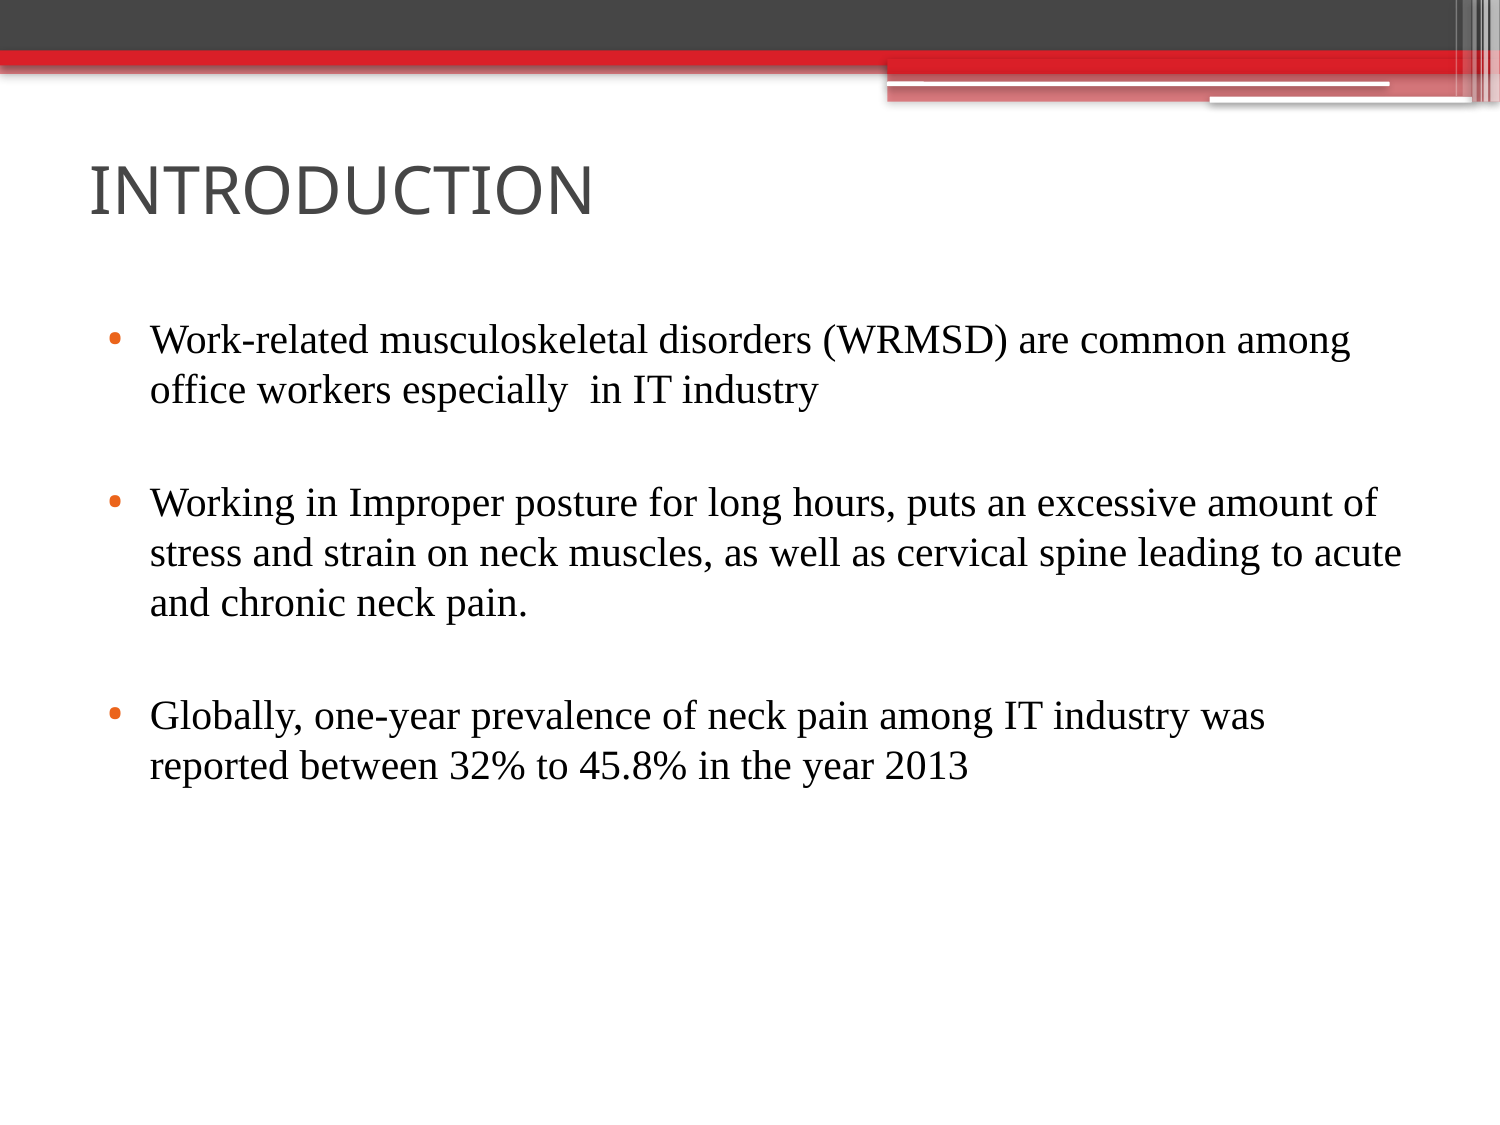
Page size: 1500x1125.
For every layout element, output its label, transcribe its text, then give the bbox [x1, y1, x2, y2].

title INTRODUCTION [75, 117, 1425, 258]
list Work-related musculoskeletal disorders (WRMSD) are common among office workers especially in IT industry Working in Improper posture for long hours, puts an excessive amount of stress and strain on neck muscles, as well as cervical spine leading to acute and chronic neck pain. Globally, one-year prevalence of neck pain among IT industry was reported between 32% to 45.8% in the year 2013 [75, 304, 1425, 1079]
